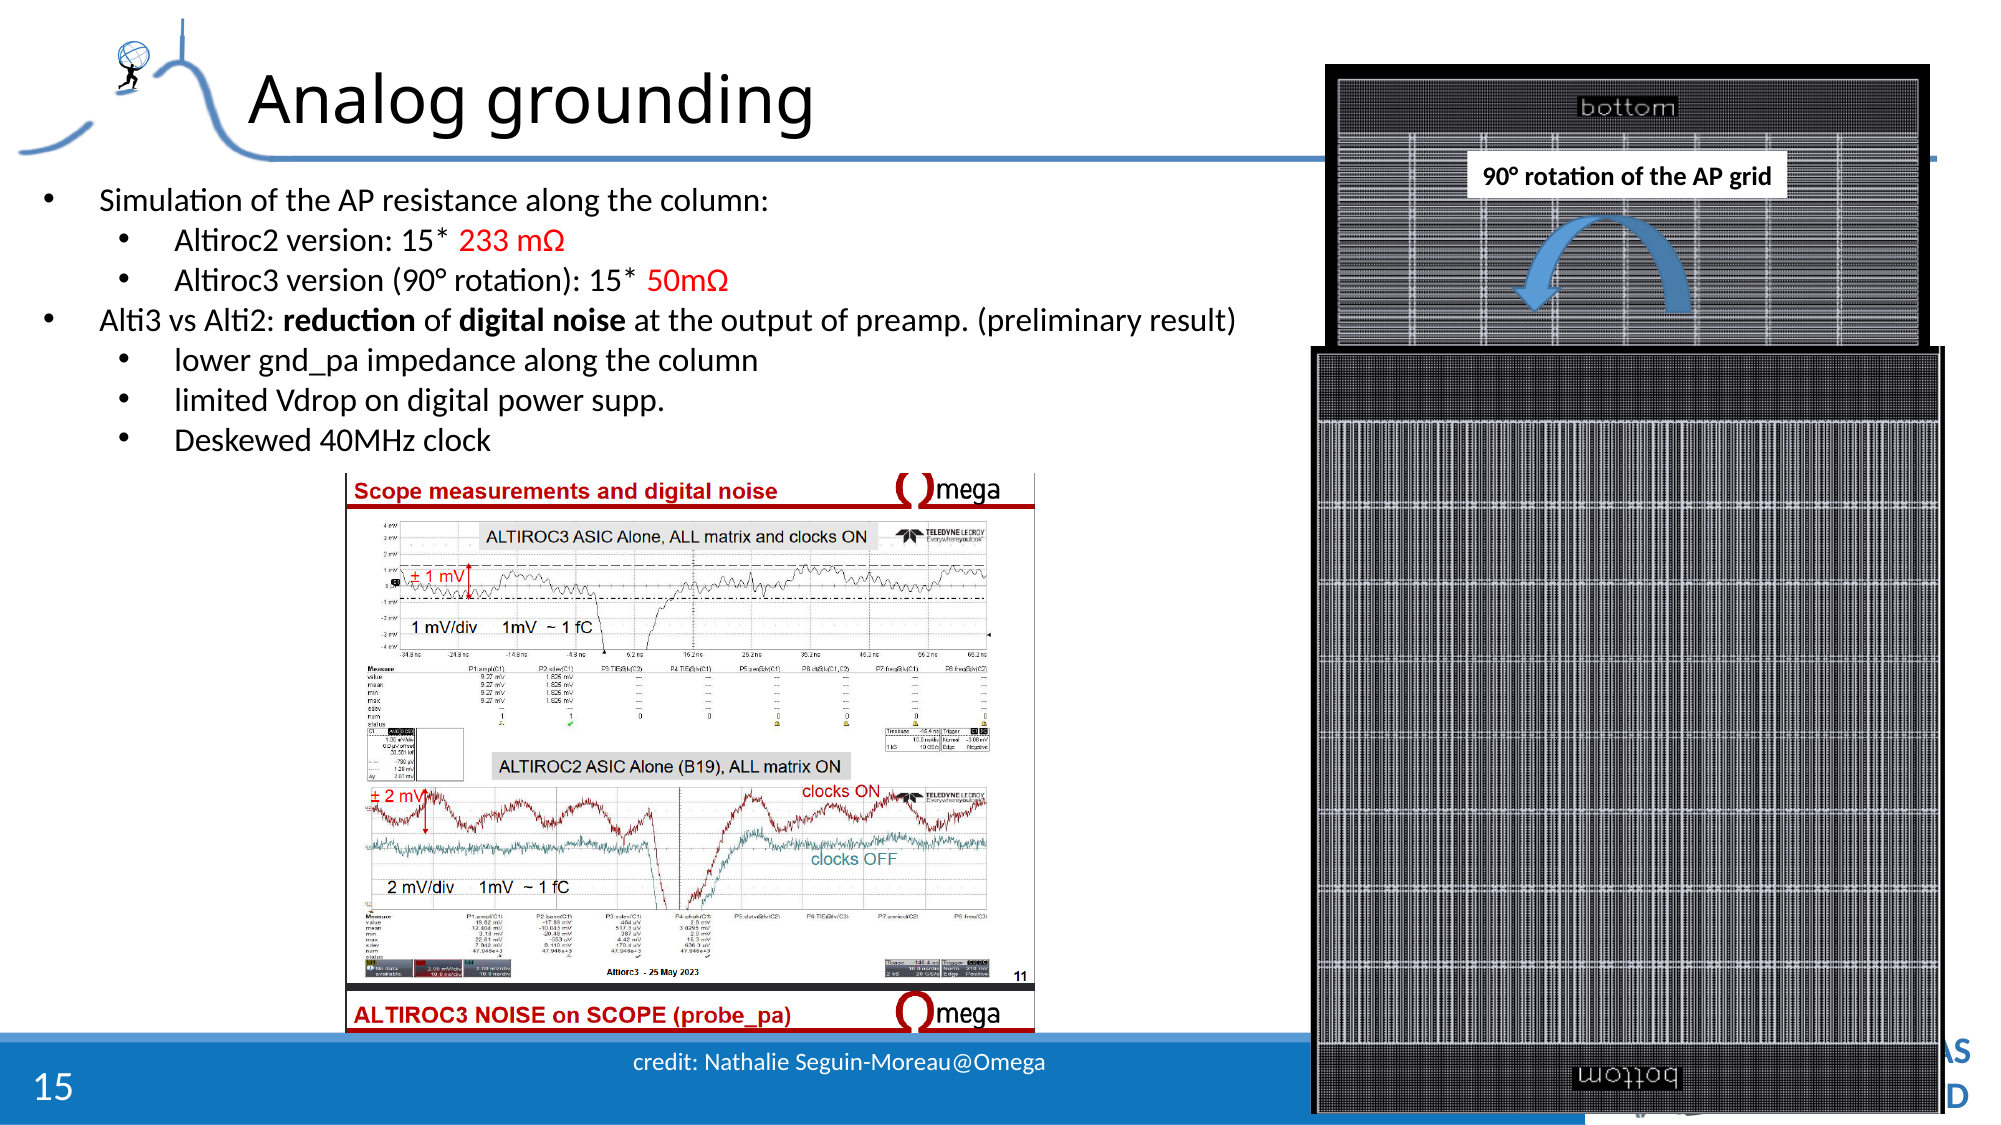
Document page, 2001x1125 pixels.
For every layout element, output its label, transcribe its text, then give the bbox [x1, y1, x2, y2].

text_box credit: Nathalie Seguin-Moreau@Omega [618, 1038, 1062, 1083]
picture [0, 5, 2000, 1124]
slide_number 15 [16, 1053, 467, 1114]
text_box Simulation of the AP resistance along the column: Altiroc2 version: 15* 233 mΩ Altiroc3 version (90° rotation): 15* 50mΩ Alti3 vs Alti2: reduction of digital noise at the output of preamp. (preliminary result) lower gnd_pa impedance along the column limited Vdrop on digital power supp. Deskewed 40MHz clock [28, 170, 1295, 545]
text_box Analog grounding [101, 35, 965, 146]
picture [345, 473, 1035, 1033]
